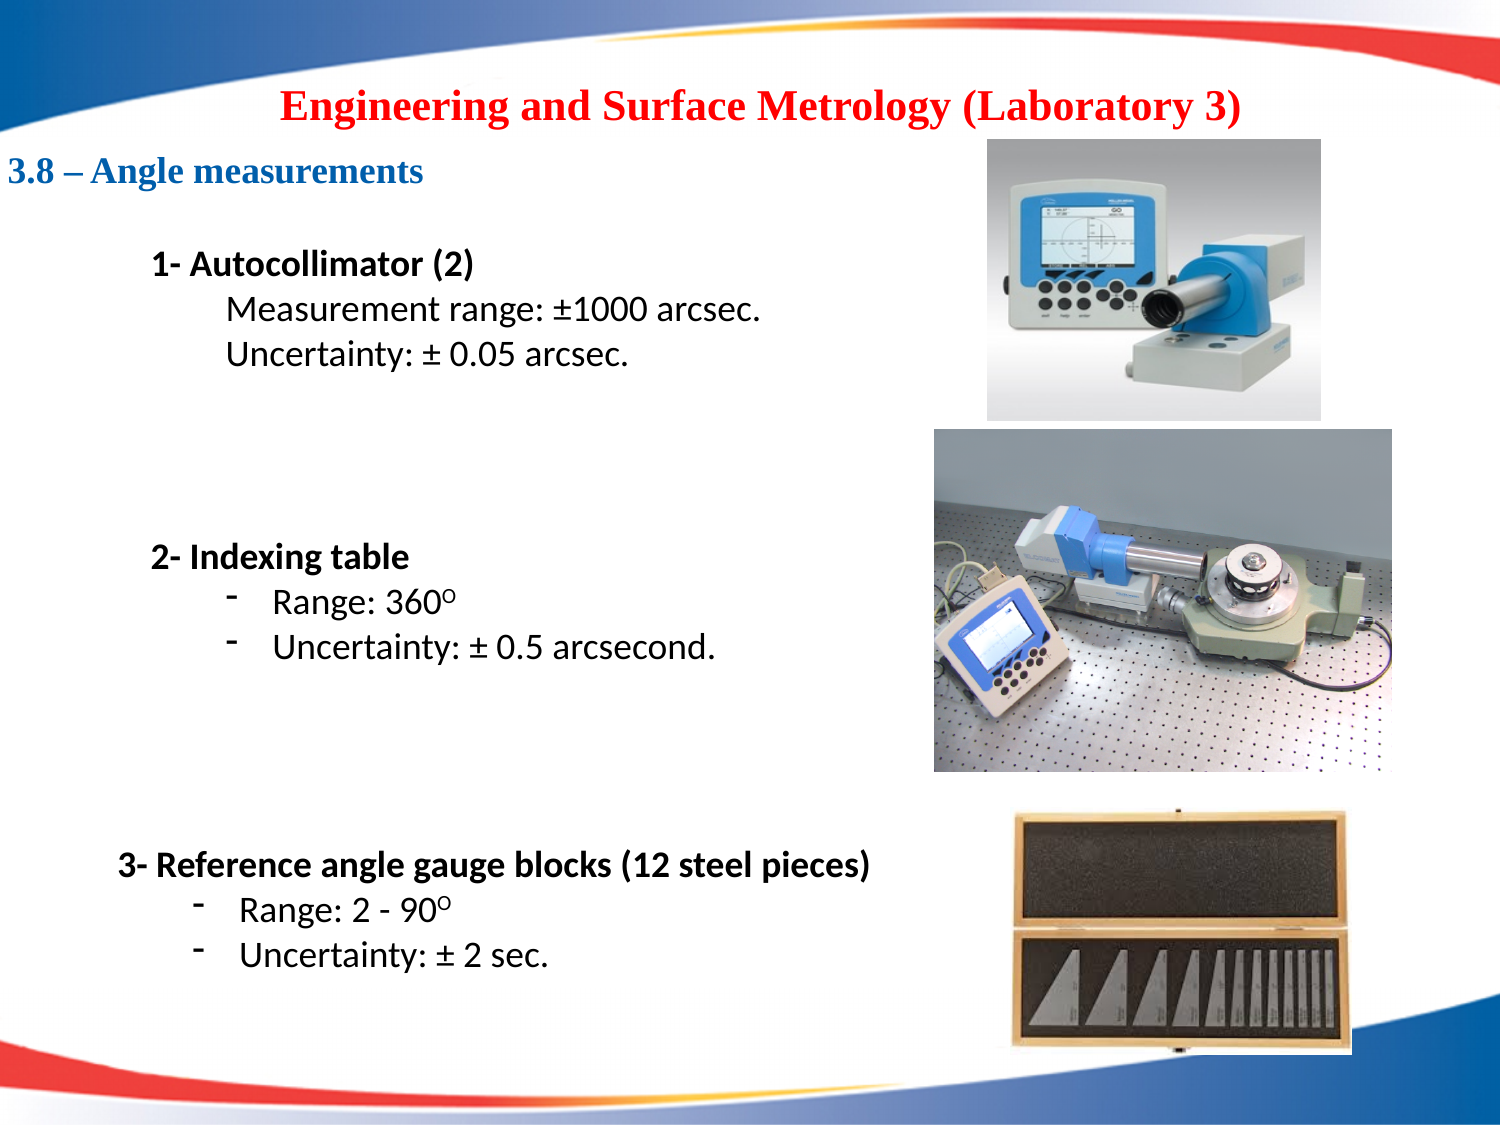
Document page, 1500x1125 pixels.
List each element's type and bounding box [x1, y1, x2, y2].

picture [934, 429, 1392, 773]
text_box [0, 0, 1500, 1125]
picture [987, 138, 1321, 421]
picture [1010, 807, 1353, 1055]
